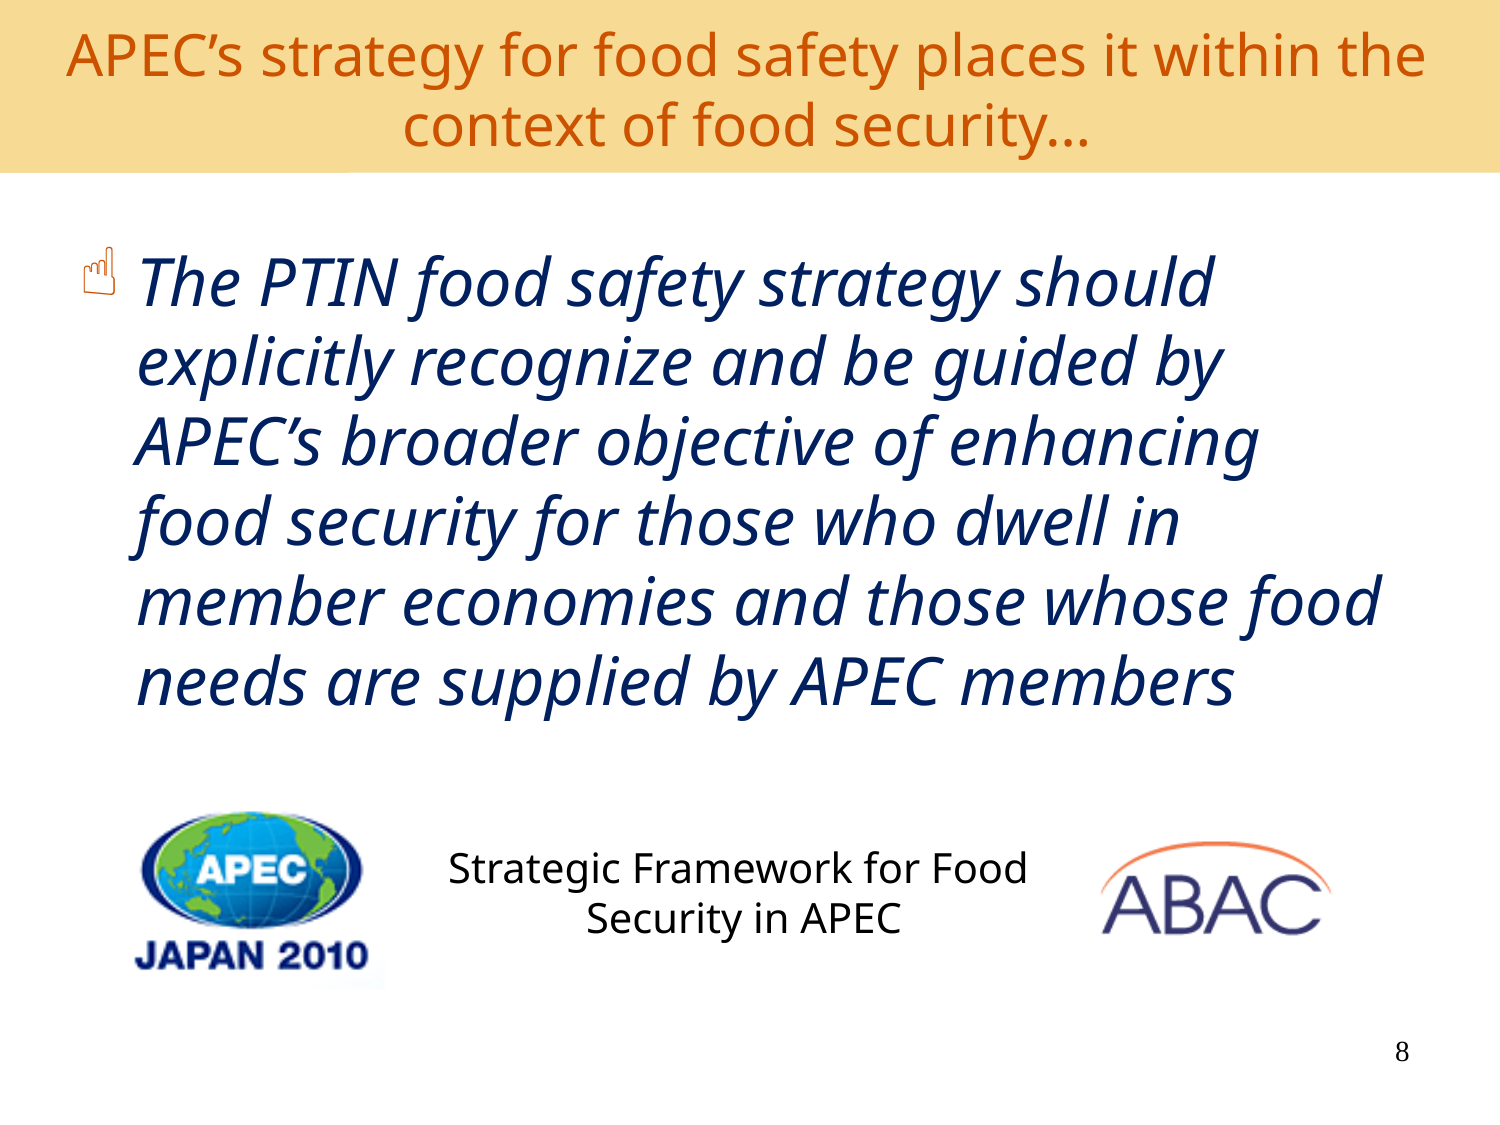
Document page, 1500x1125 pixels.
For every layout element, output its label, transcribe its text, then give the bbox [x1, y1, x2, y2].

text_box Strategic Framework for Food Security in APEC [419, 834, 1069, 949]
text_box [0, 0, 349, 173]
list The PTIN food safety strategy should explicitly recognize and be guided by APEC’s broader objective of enhancing food security for those who dwell in member economies and those whose food needs are supplied by APEC members [64, 231, 1416, 1018]
picture [1089, 833, 1353, 957]
title APEC’s strategy for food safety places it within the context of food security… [29, 7, 1465, 169]
picture [111, 798, 391, 994]
slide_number 8 [1074, 1024, 1426, 1103]
